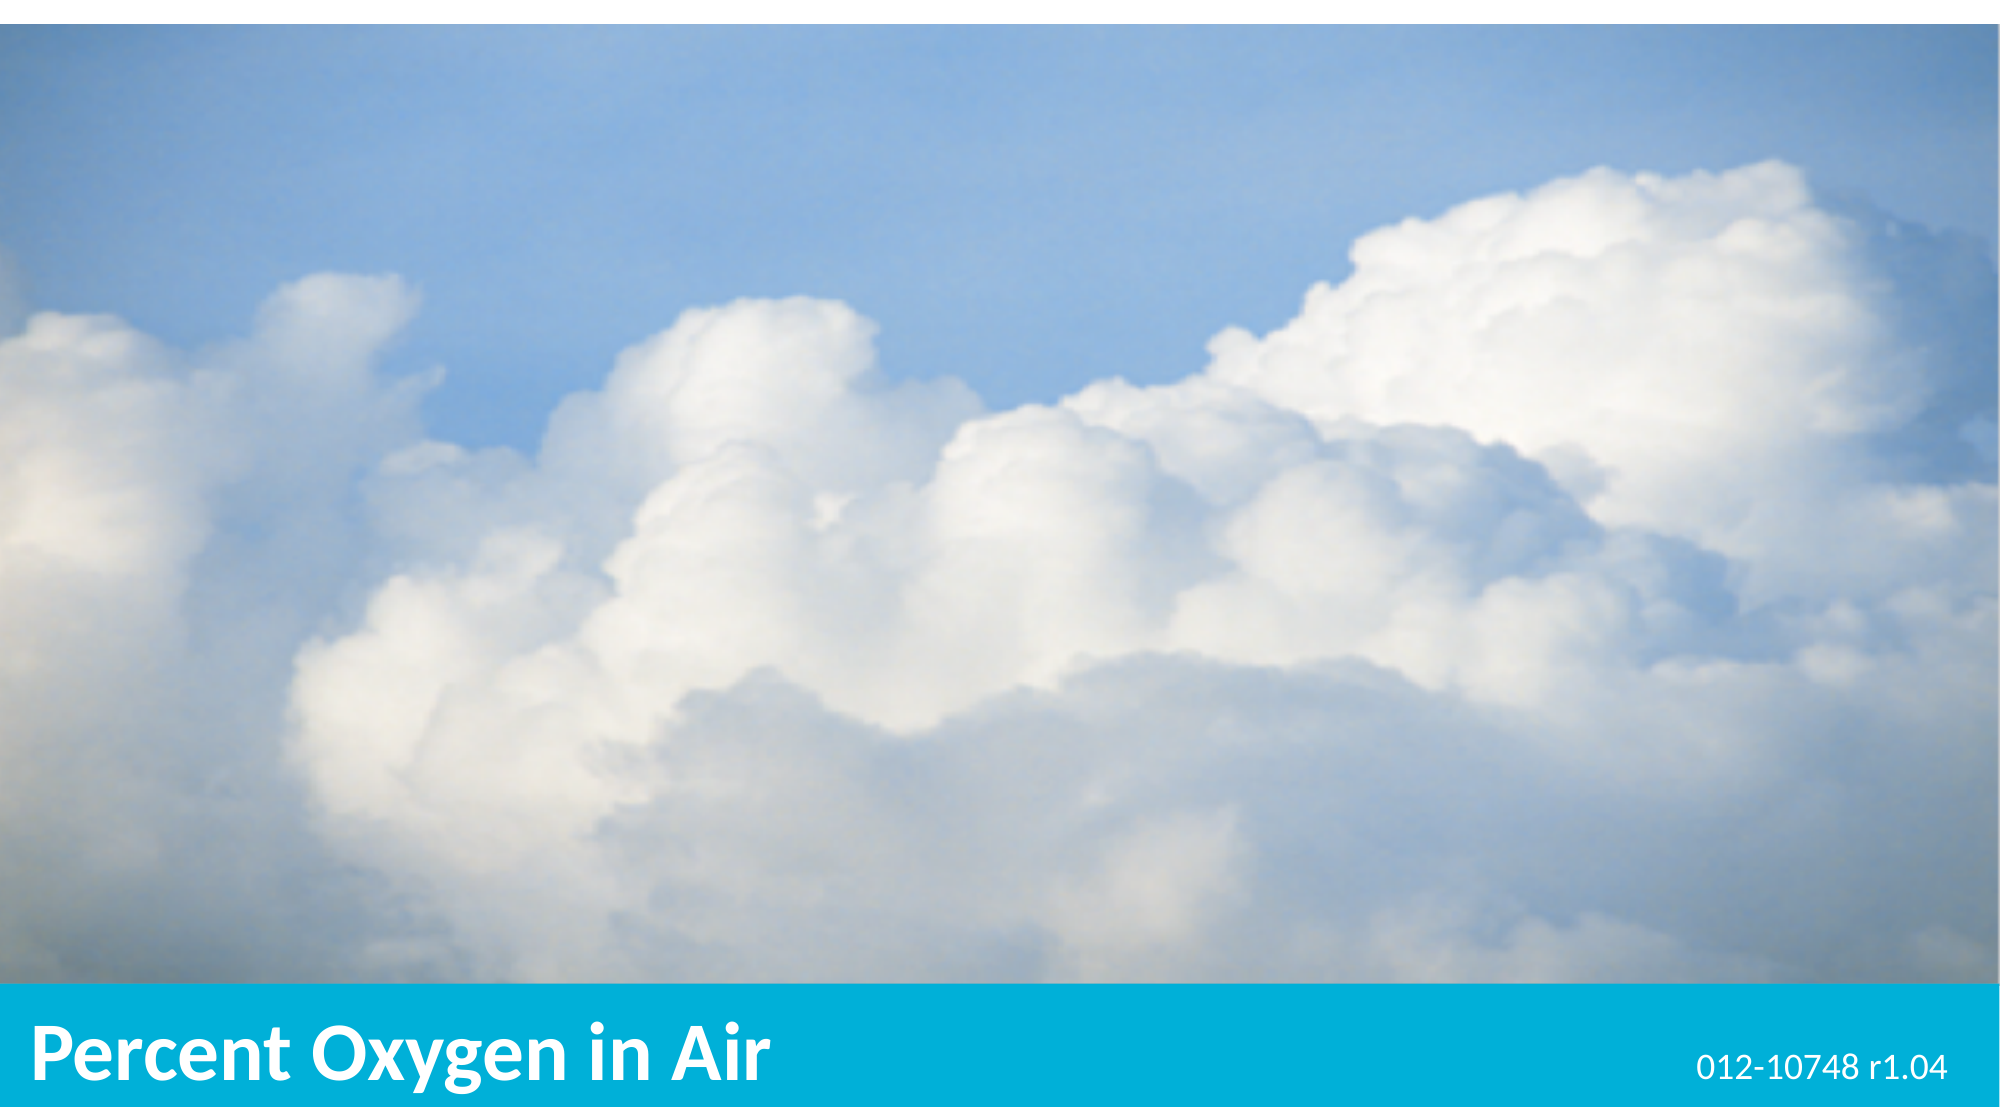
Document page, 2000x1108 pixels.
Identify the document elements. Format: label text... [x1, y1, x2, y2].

text_box 012-10748 r1.04 [1681, 1034, 1963, 1095]
text_box Percent Oxygen in Air [0, 997, 2000, 1107]
picture [0, 23, 2000, 983]
